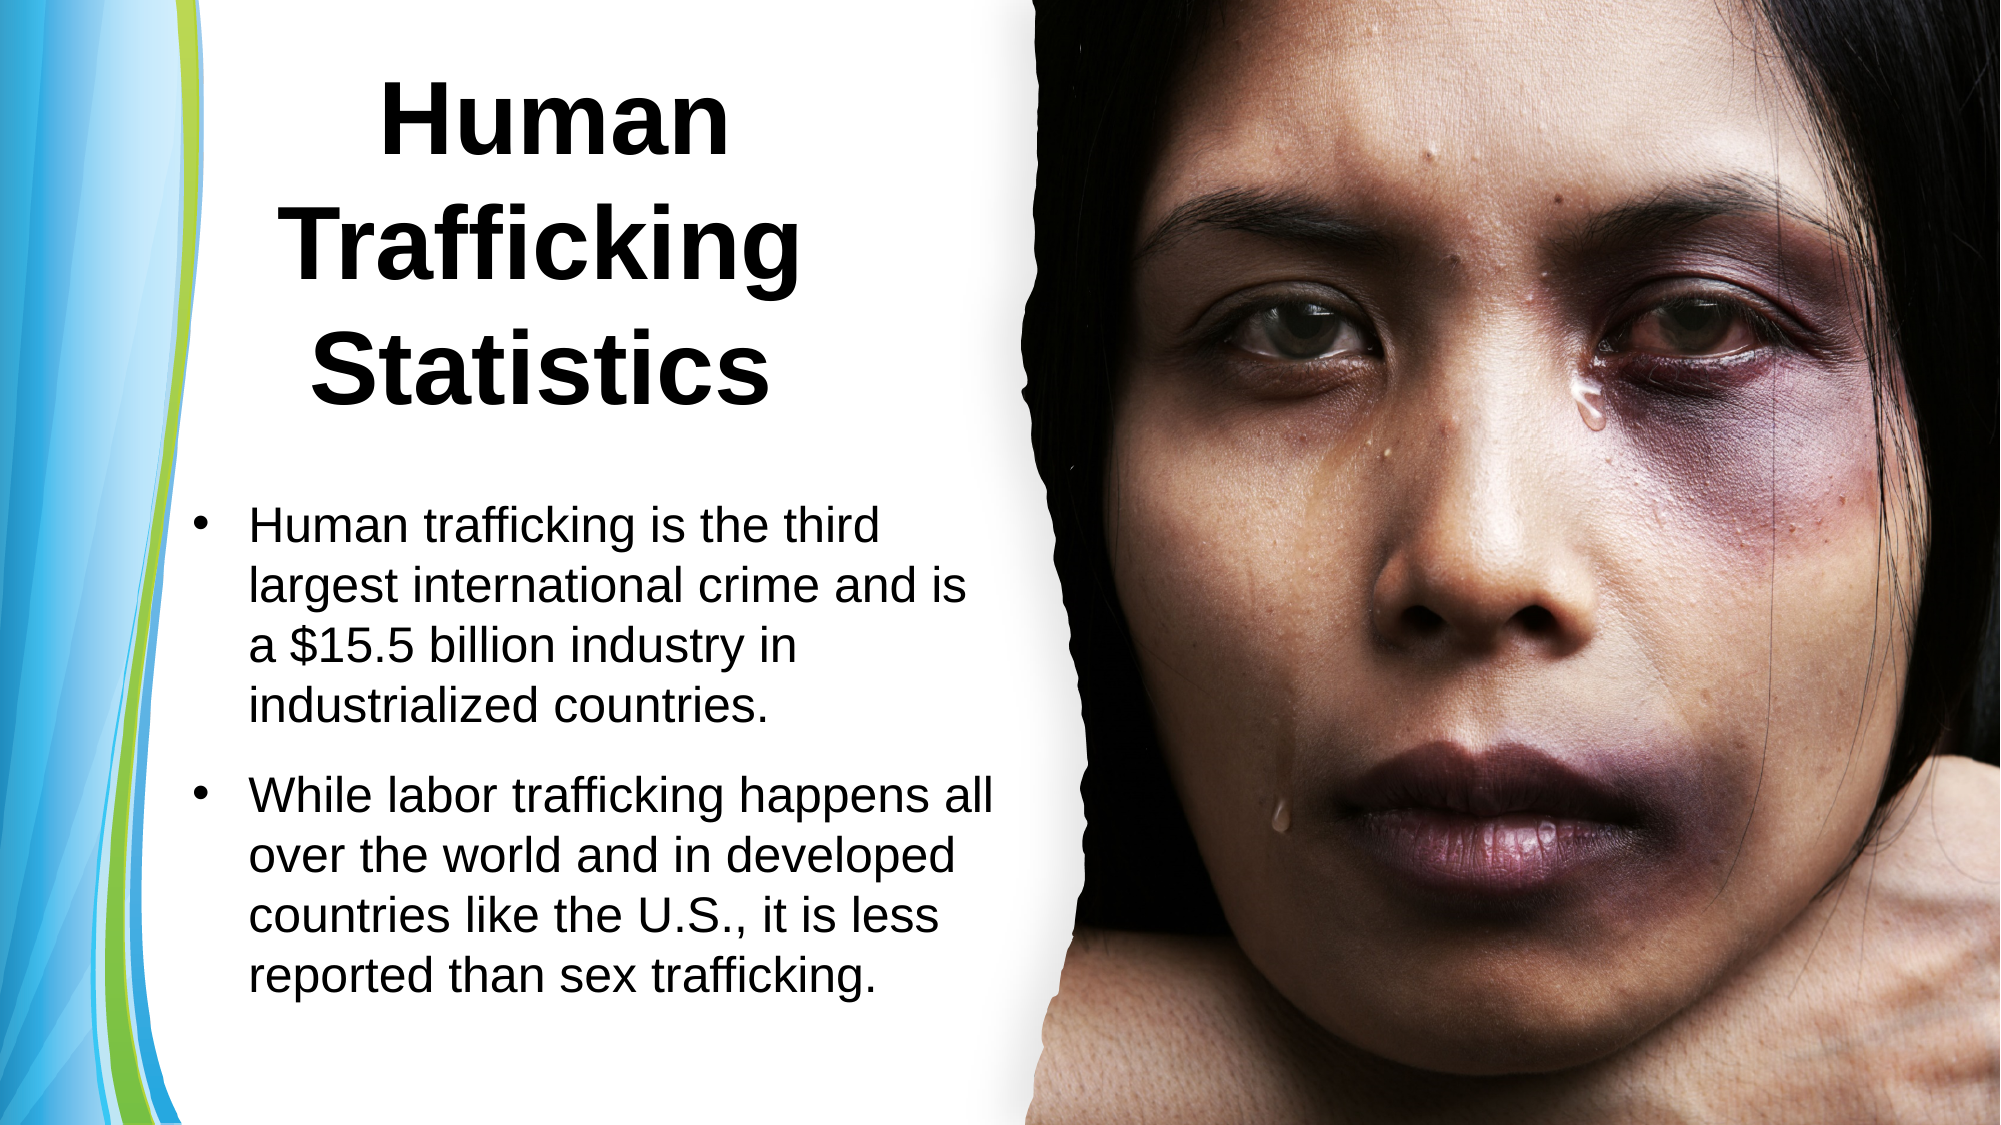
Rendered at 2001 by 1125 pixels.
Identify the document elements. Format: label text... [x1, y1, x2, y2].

text_box Human trafficking is the third largest international crime and is a $15.5 billion industry in industrialized countries. While labor trafficking happens all over the world and in developed countries like the U.S., it is less reported than sex trafficking. [208, 485, 939, 1010]
text_box Human Trafficking Statistics [208, 42, 913, 433]
picture [939, 0, 2000, 1125]
picture [0, 0, 208, 1125]
